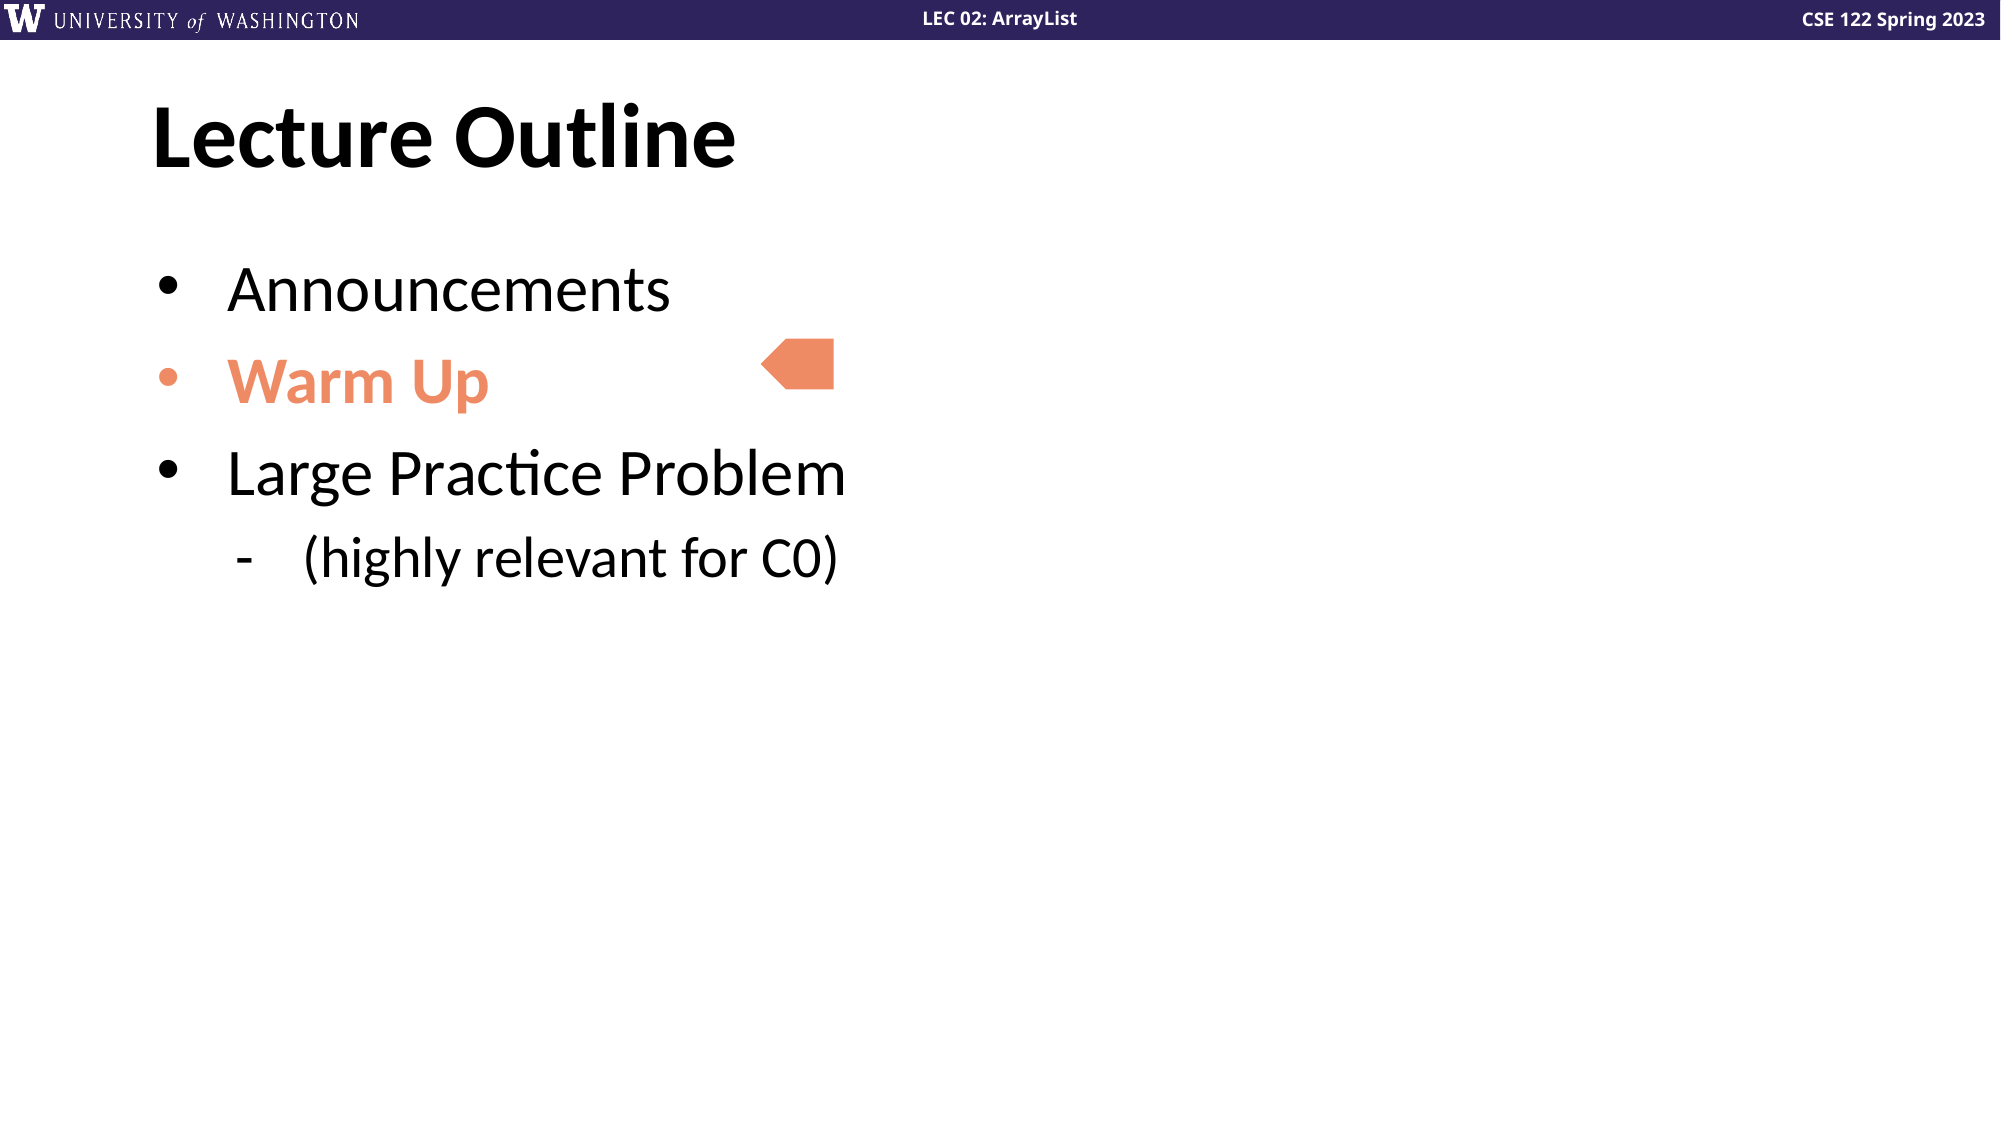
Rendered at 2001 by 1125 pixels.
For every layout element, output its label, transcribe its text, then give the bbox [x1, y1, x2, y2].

picture [4, 4, 358, 33]
title Lecture Outline [137, 74, 1863, 200]
list Announcements Warm Up Large Practice Problem (highly relevant for C0) [137, 224, 1863, 1014]
text_box [760, 338, 834, 390]
